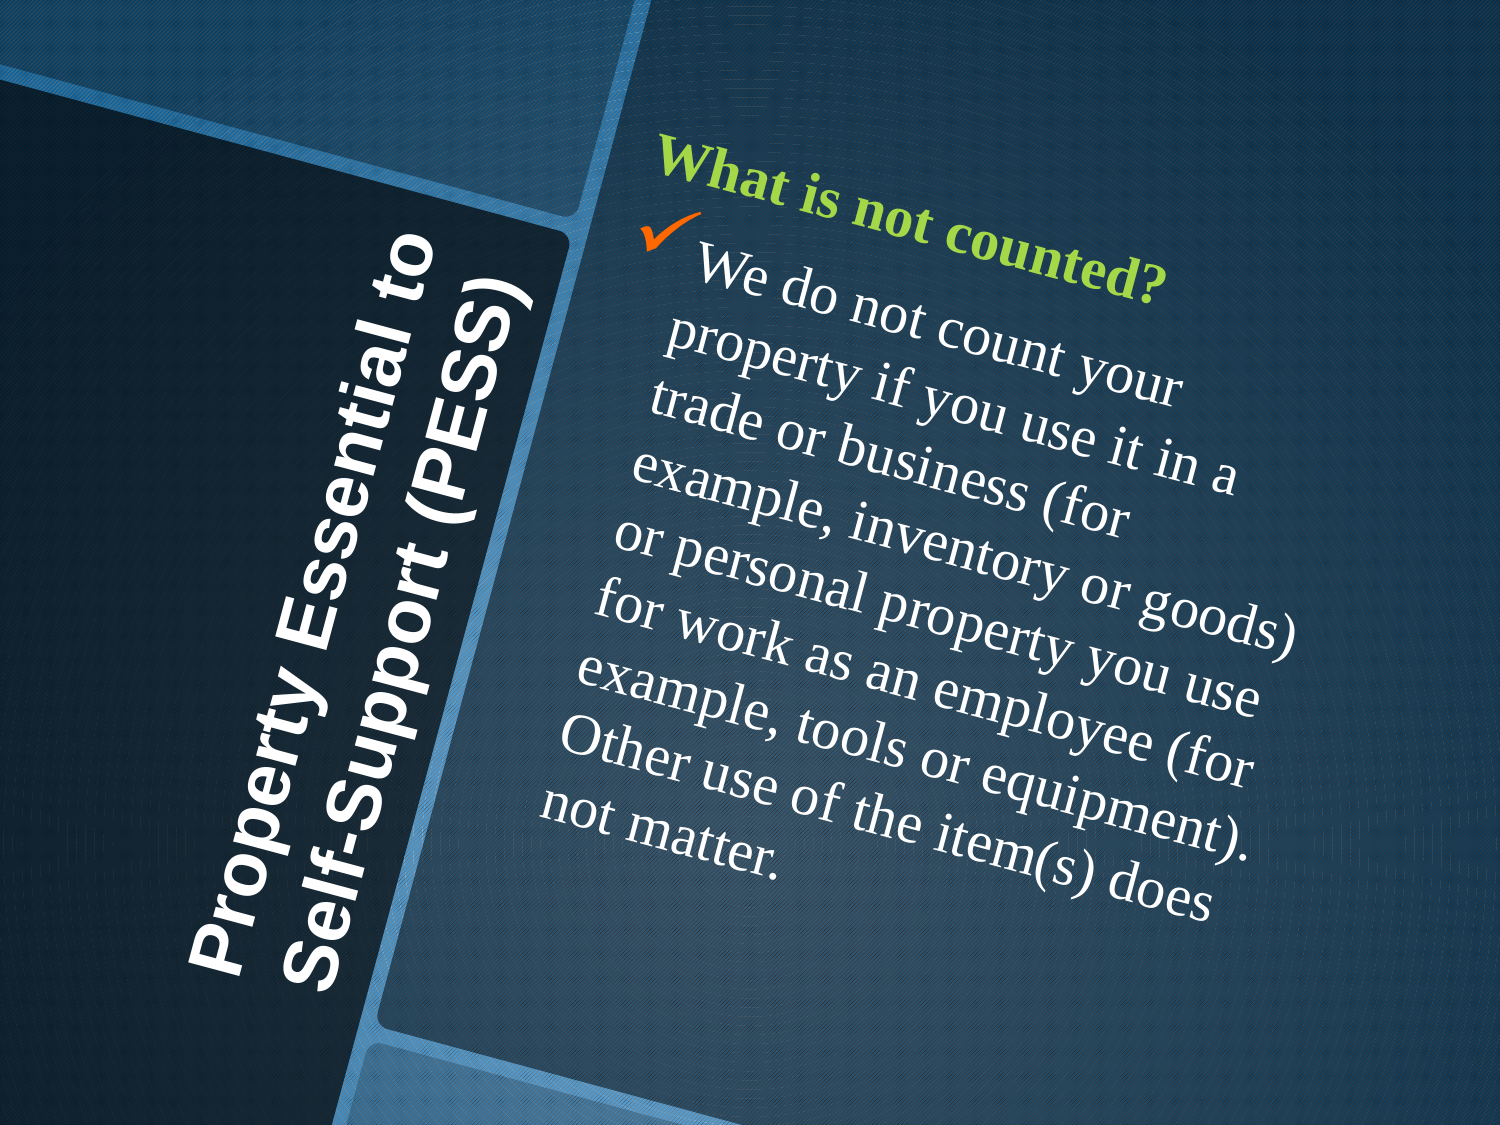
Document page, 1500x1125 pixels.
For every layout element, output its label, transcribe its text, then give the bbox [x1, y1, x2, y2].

title Property Essential to Self-Support (PESS) [69, 181, 554, 1056]
list What is not counted? We do not count your property if you use it in a trade or business (for example, inventory or goods) or personal property you use for work as an employee (for example, tools or equipment). Other use of the item(s) does not matter. [435, 5, 1446, 1119]
